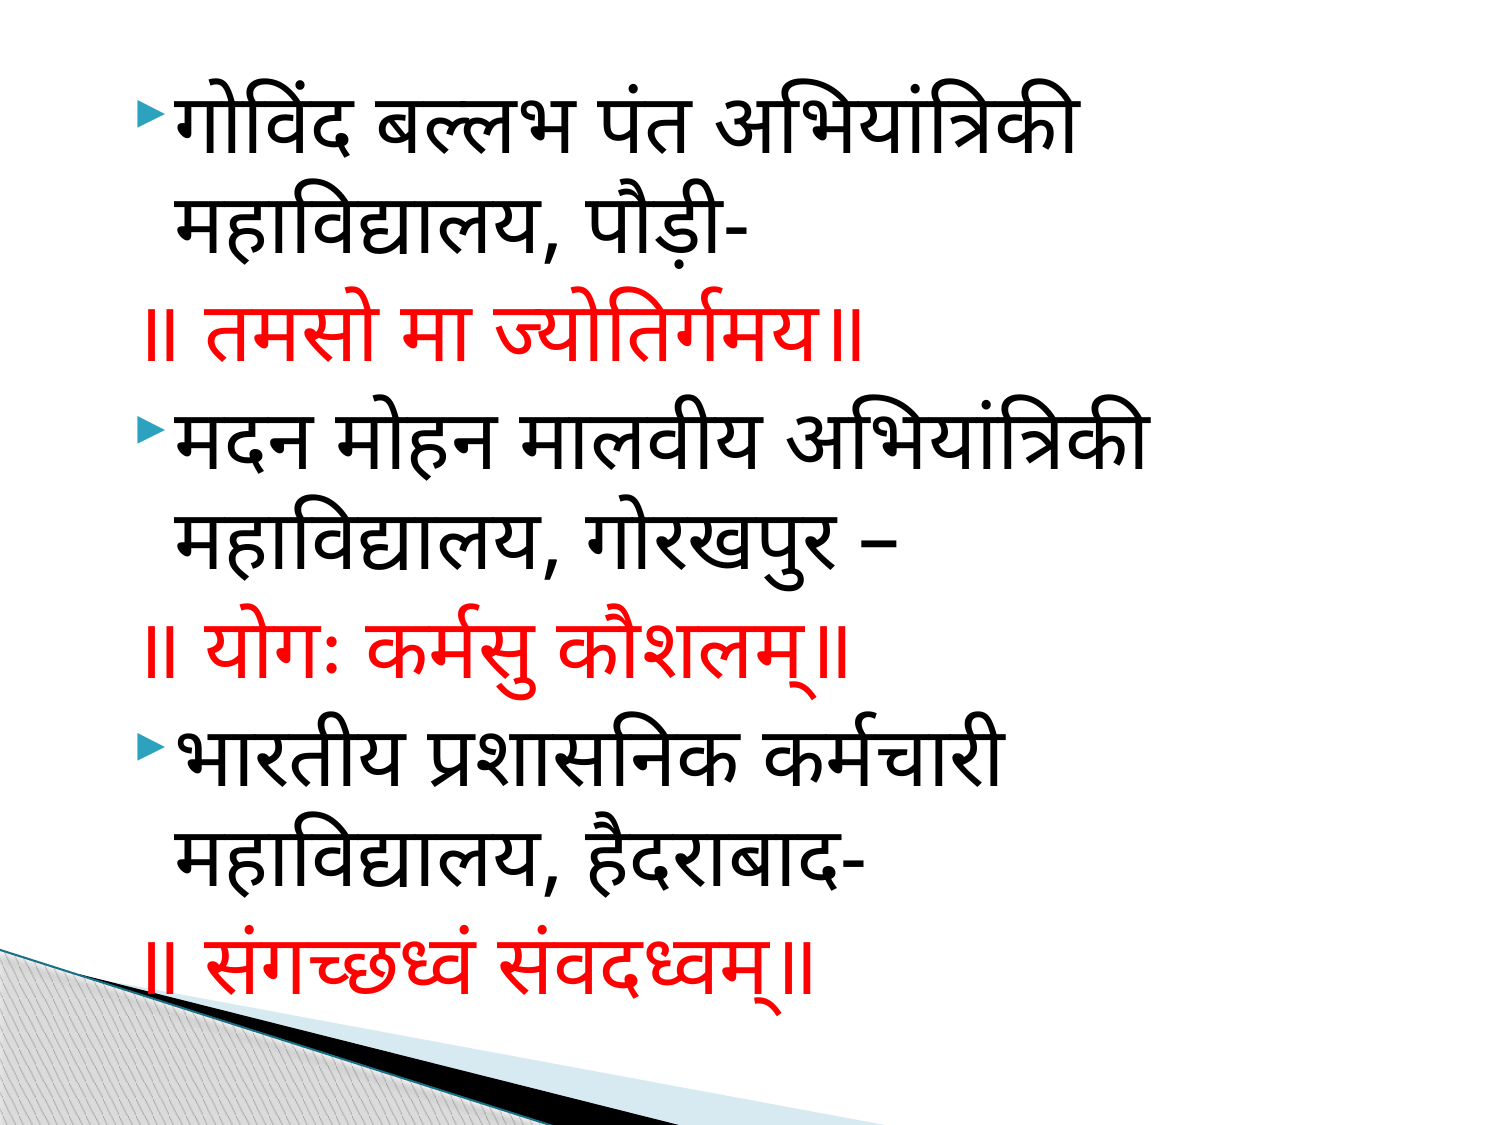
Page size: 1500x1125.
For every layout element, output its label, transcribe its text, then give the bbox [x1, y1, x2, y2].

list गोविंद बल्लभ पंत अभियांत्रिकी महाविद्यालय, पौड़ी- ॥ तमसो मा ज्योतिर्गमय॥ मदन मोहन मालवीय अभियांत्रिकी महाविद्यालय, गोरखपुर – ॥ योगः कर्मसु कौशलम्॥ भारतीय प्रशासनिक कर्मचारी महाविद्यालय, हैदराबाद- ॥ संगच्छध्वं संवदध्वम्॥ [99, 62, 1388, 1000]
